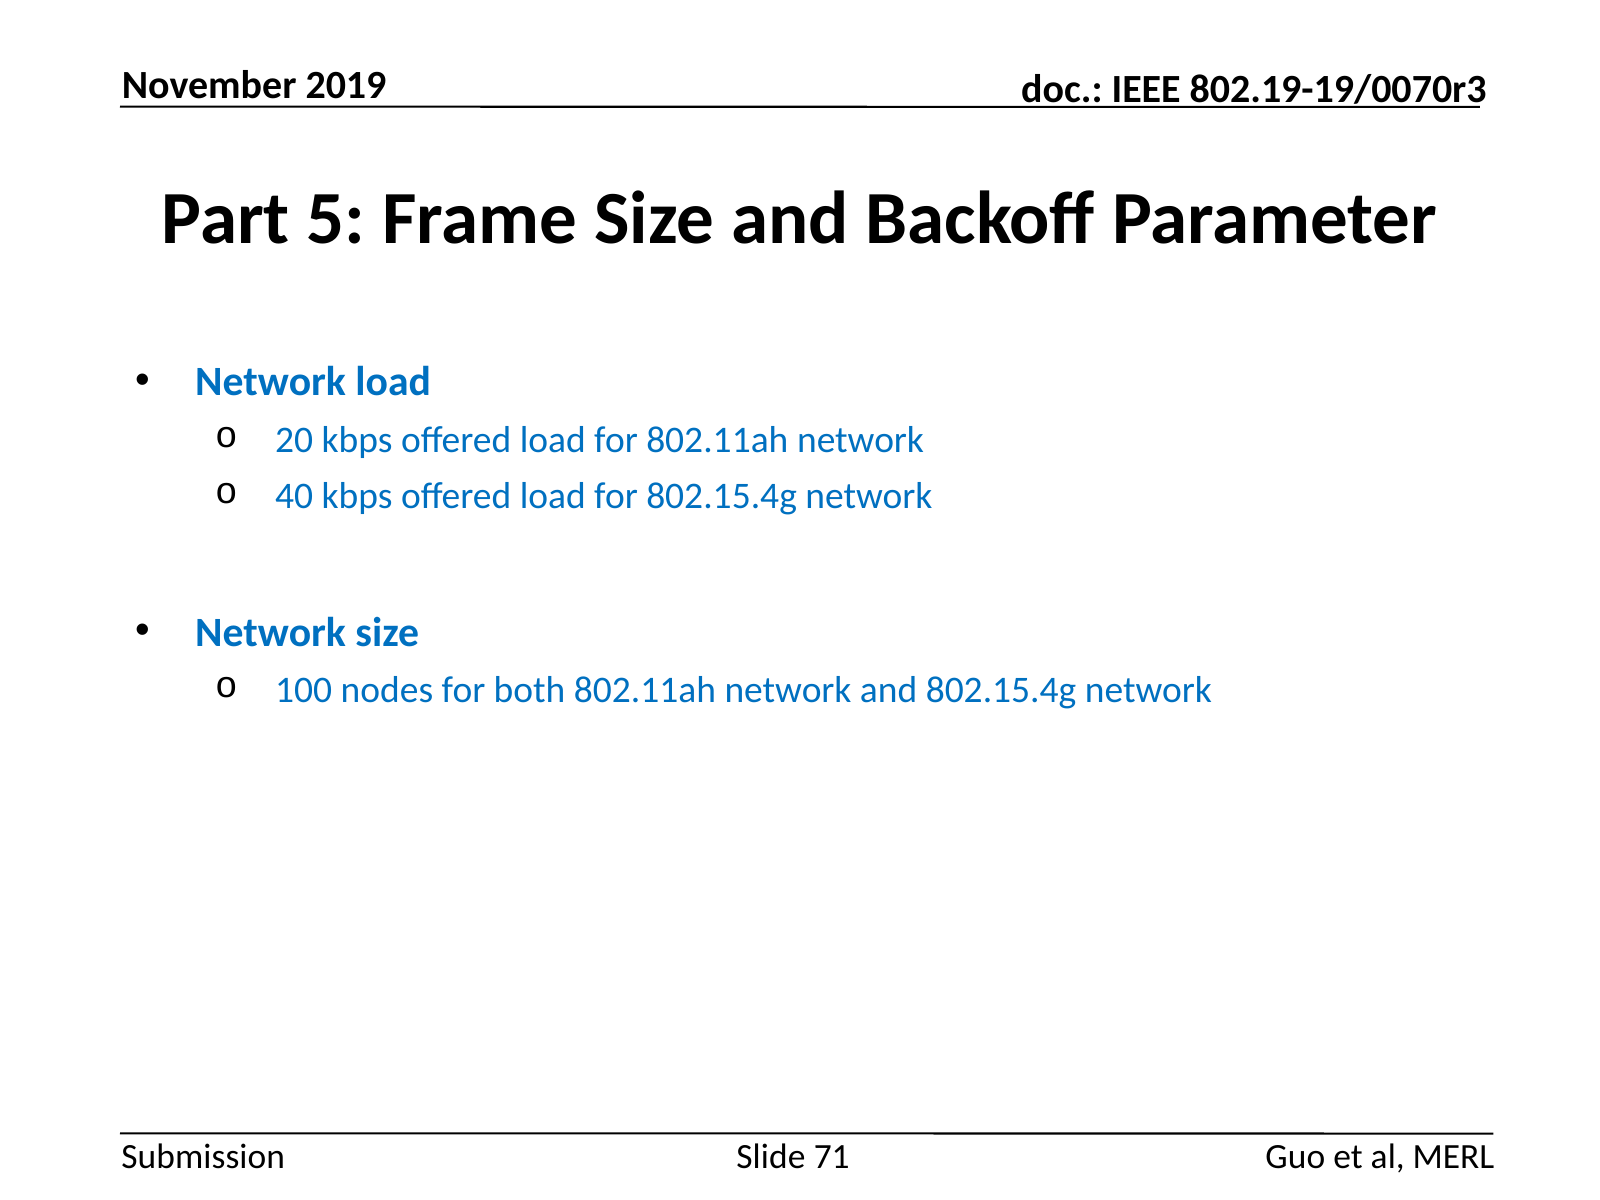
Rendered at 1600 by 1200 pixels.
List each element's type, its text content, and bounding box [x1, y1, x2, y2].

footer Guo et al, MERL [962, 1132, 1495, 1165]
title Part 5: Frame Size and Backoff Parameter [119, 119, 1481, 307]
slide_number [121, 58, 526, 107]
slide_number Slide 71 [733, 1132, 854, 1197]
list Network load 20 kbps offered load for 802.11ah network 40 kbps offered load for 802.15.4g network Network size 100 nodes for both 802.11ah network and 802.15.4g network [119, 346, 1481, 1134]
